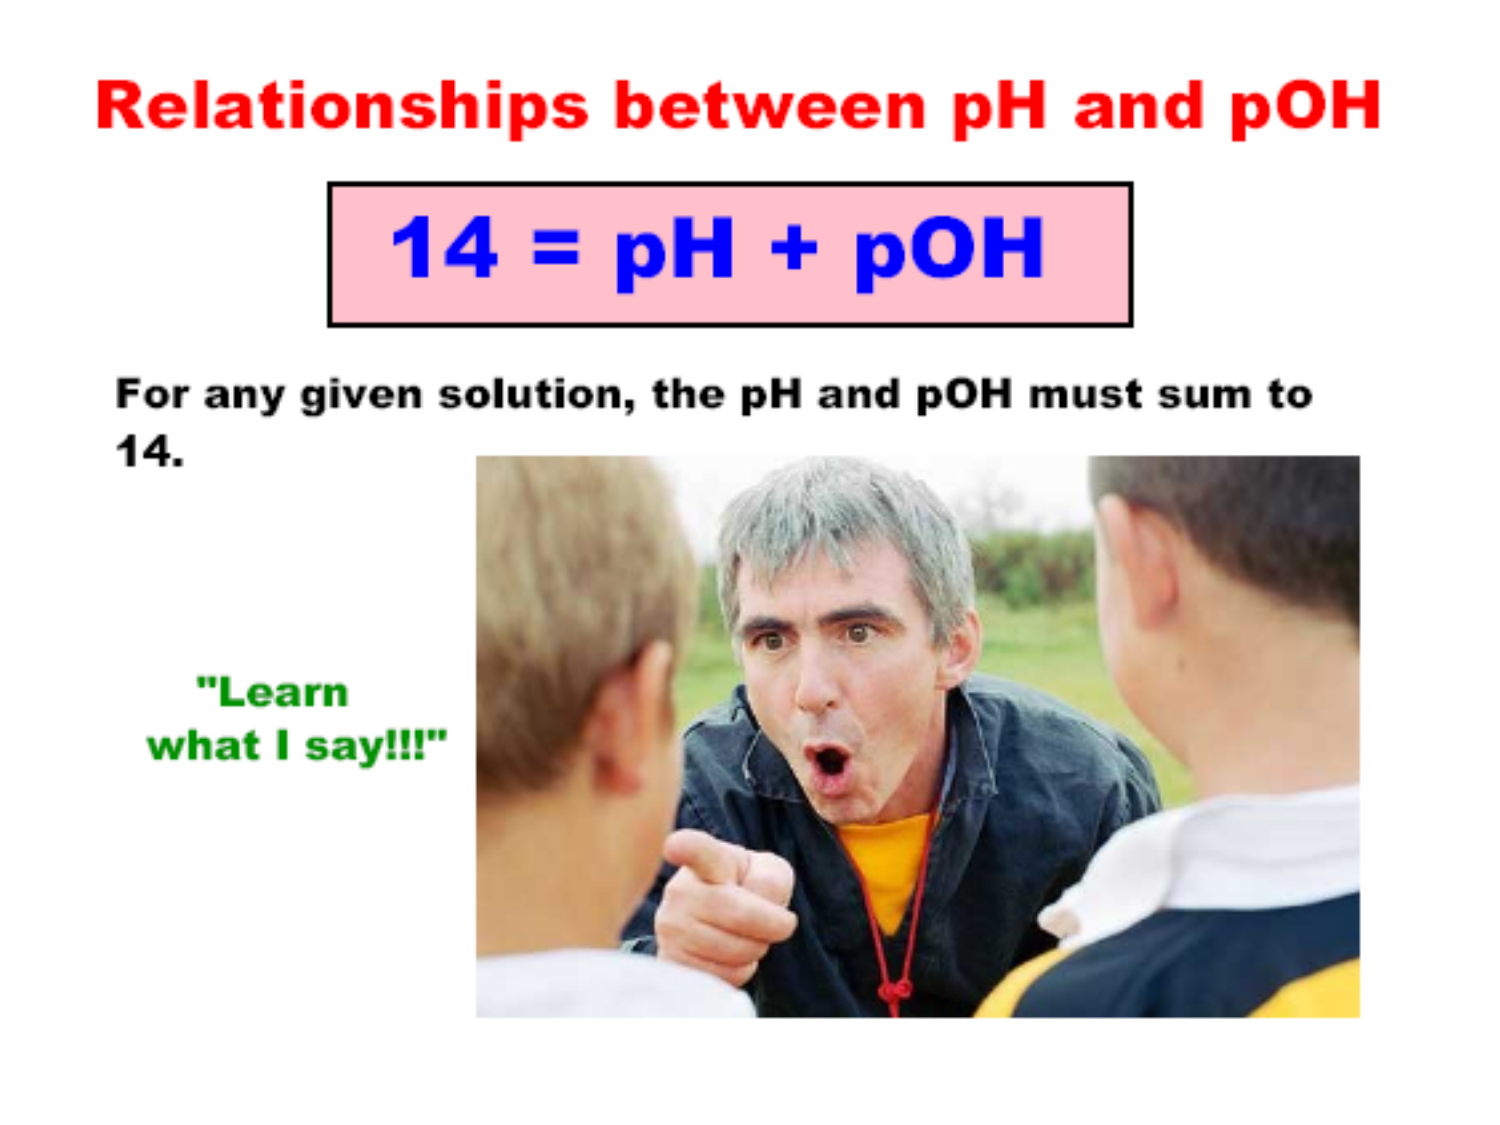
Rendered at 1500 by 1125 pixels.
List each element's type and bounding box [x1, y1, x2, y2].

picture [74, 49, 1438, 1073]
